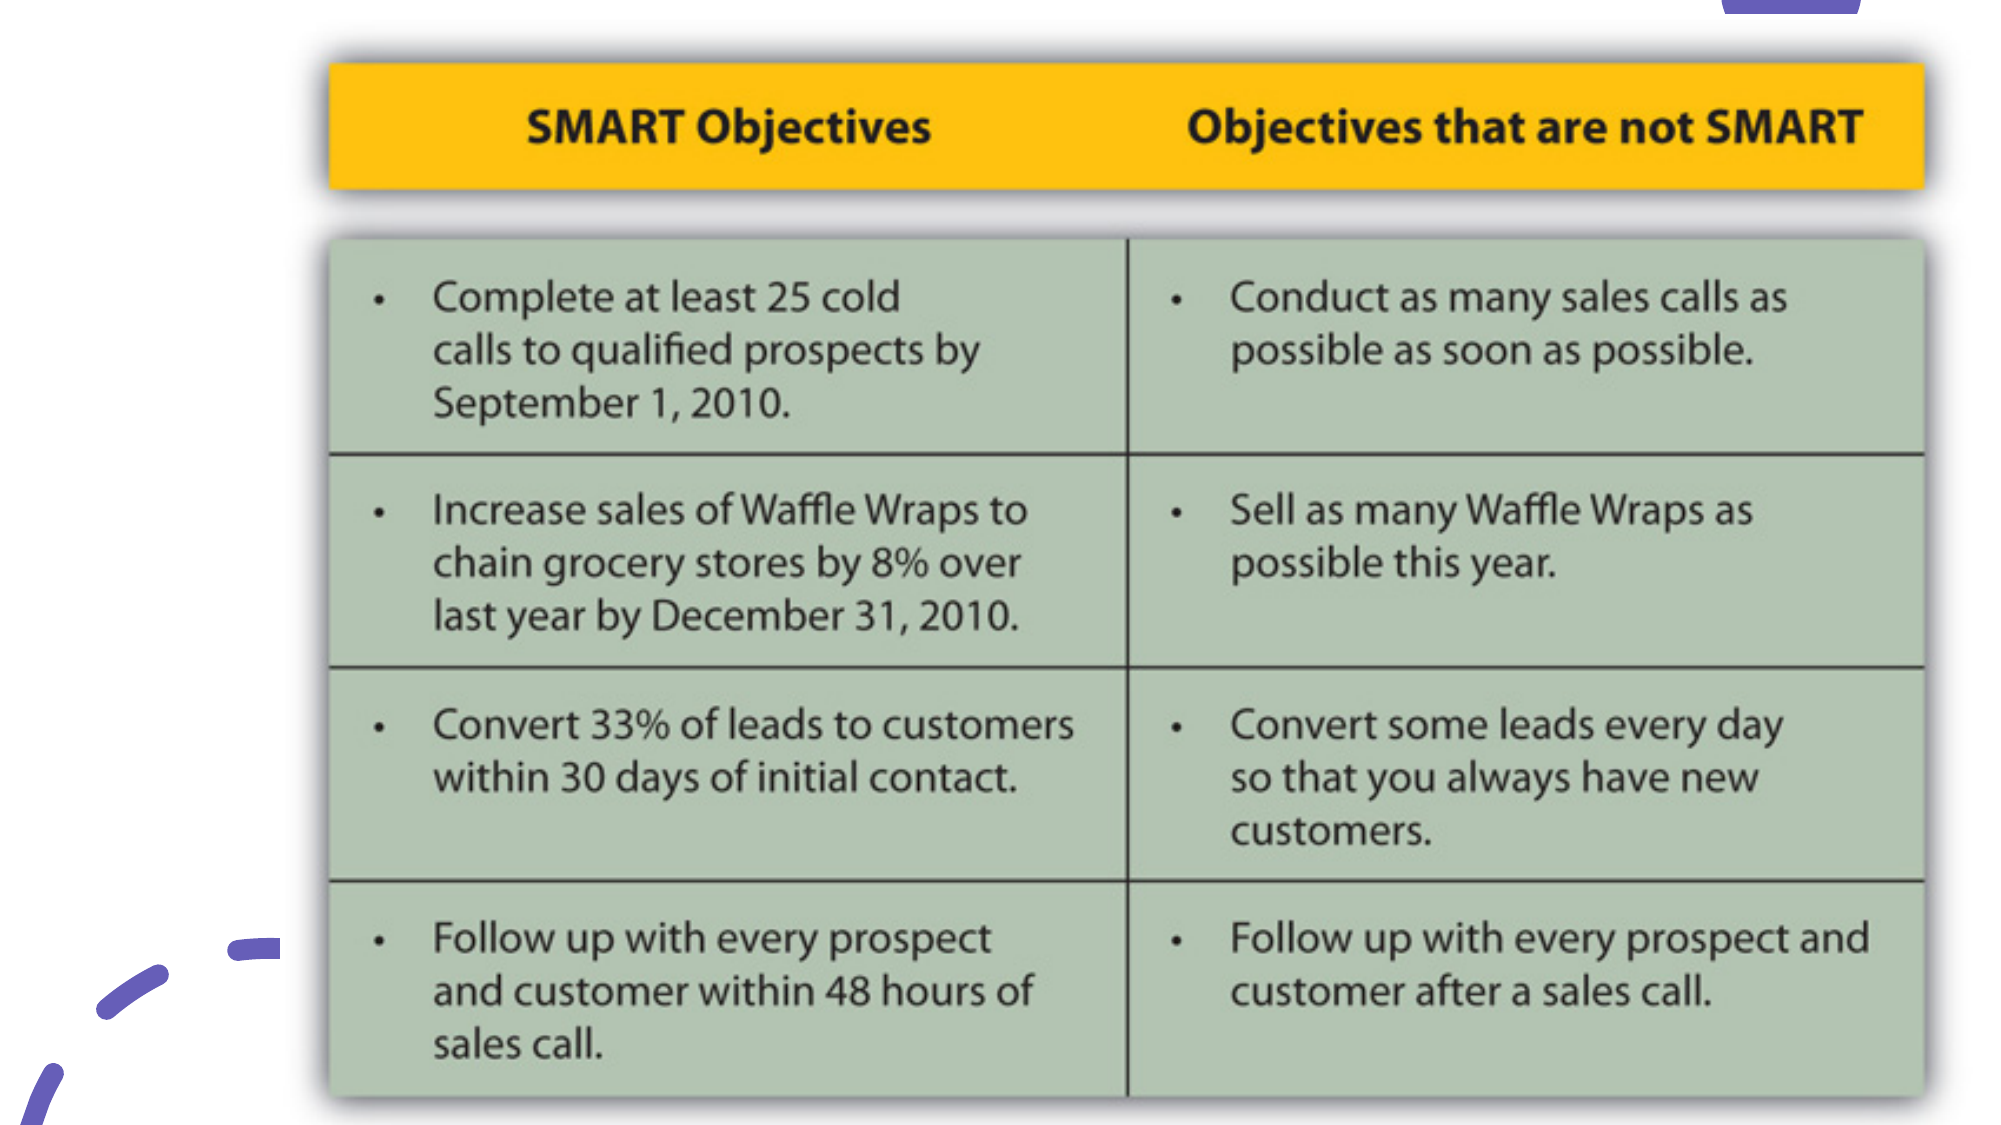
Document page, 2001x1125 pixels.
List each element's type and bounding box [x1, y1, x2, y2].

list [280, 14, 1975, 1125]
